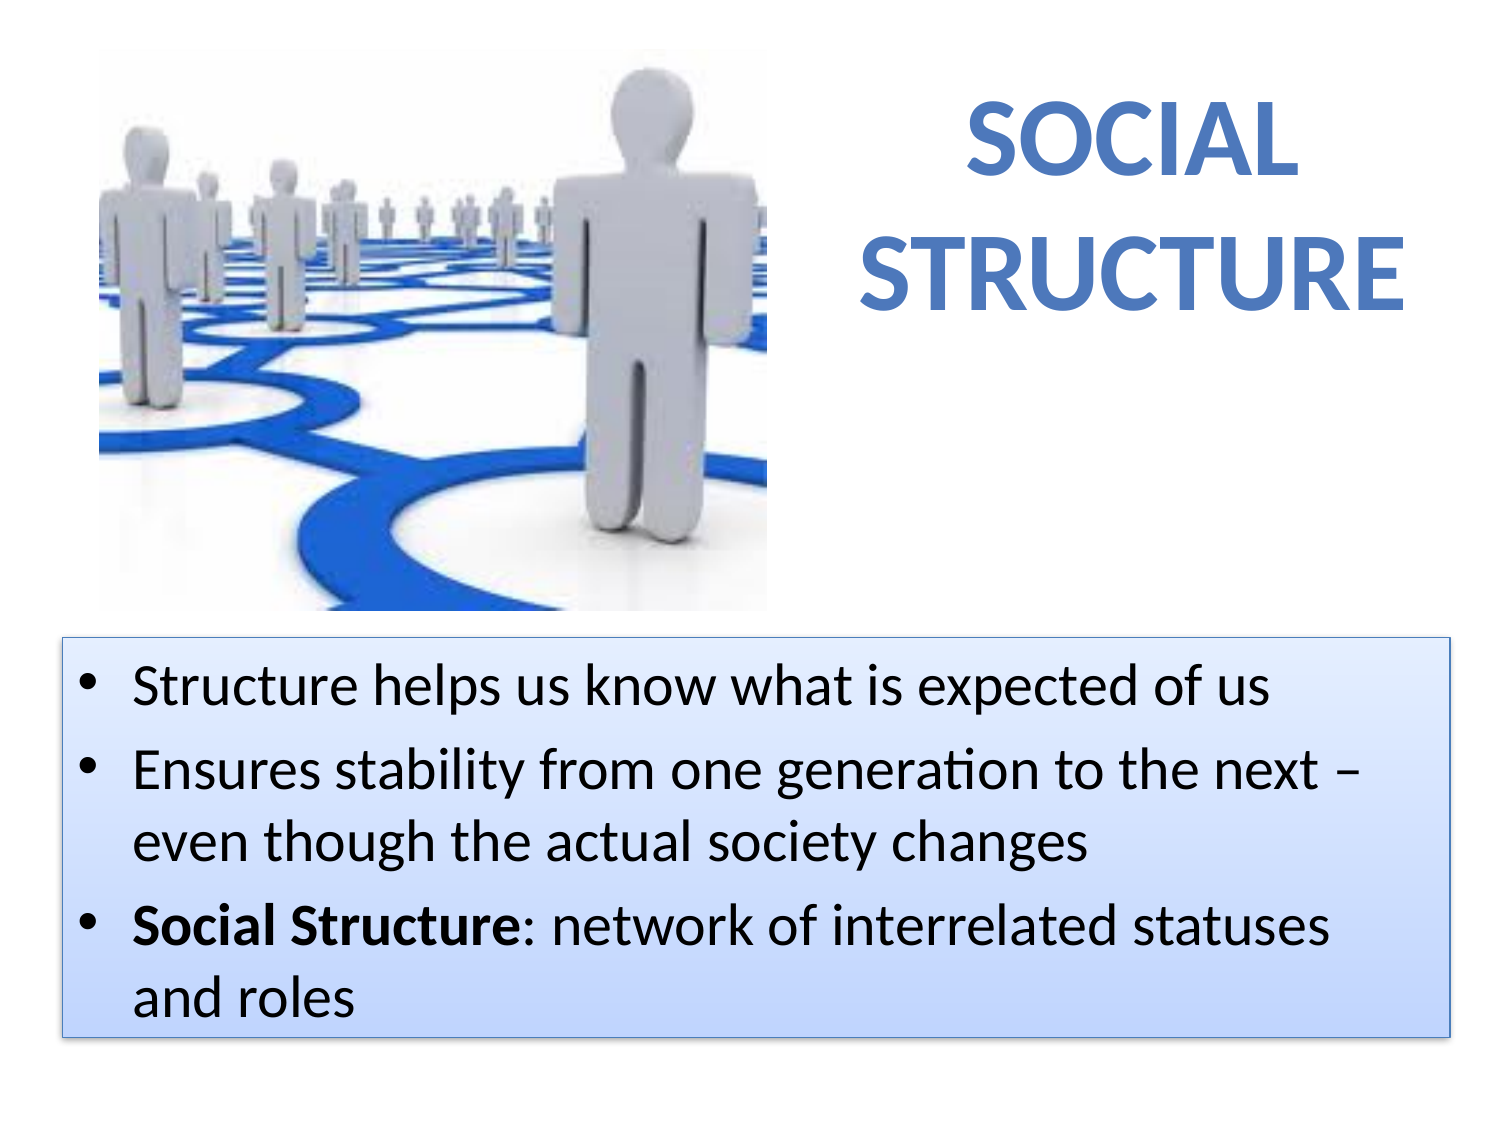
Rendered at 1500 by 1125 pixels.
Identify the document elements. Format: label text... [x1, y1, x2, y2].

picture [99, 49, 767, 611]
list Structure helps us know what is expected of us Ensures stability from one generation to the next – even though the actual society changes Social Structure: network of interrelated statuses and roles [62, 637, 1451, 1038]
text_box Social Structure [770, 55, 1500, 341]
